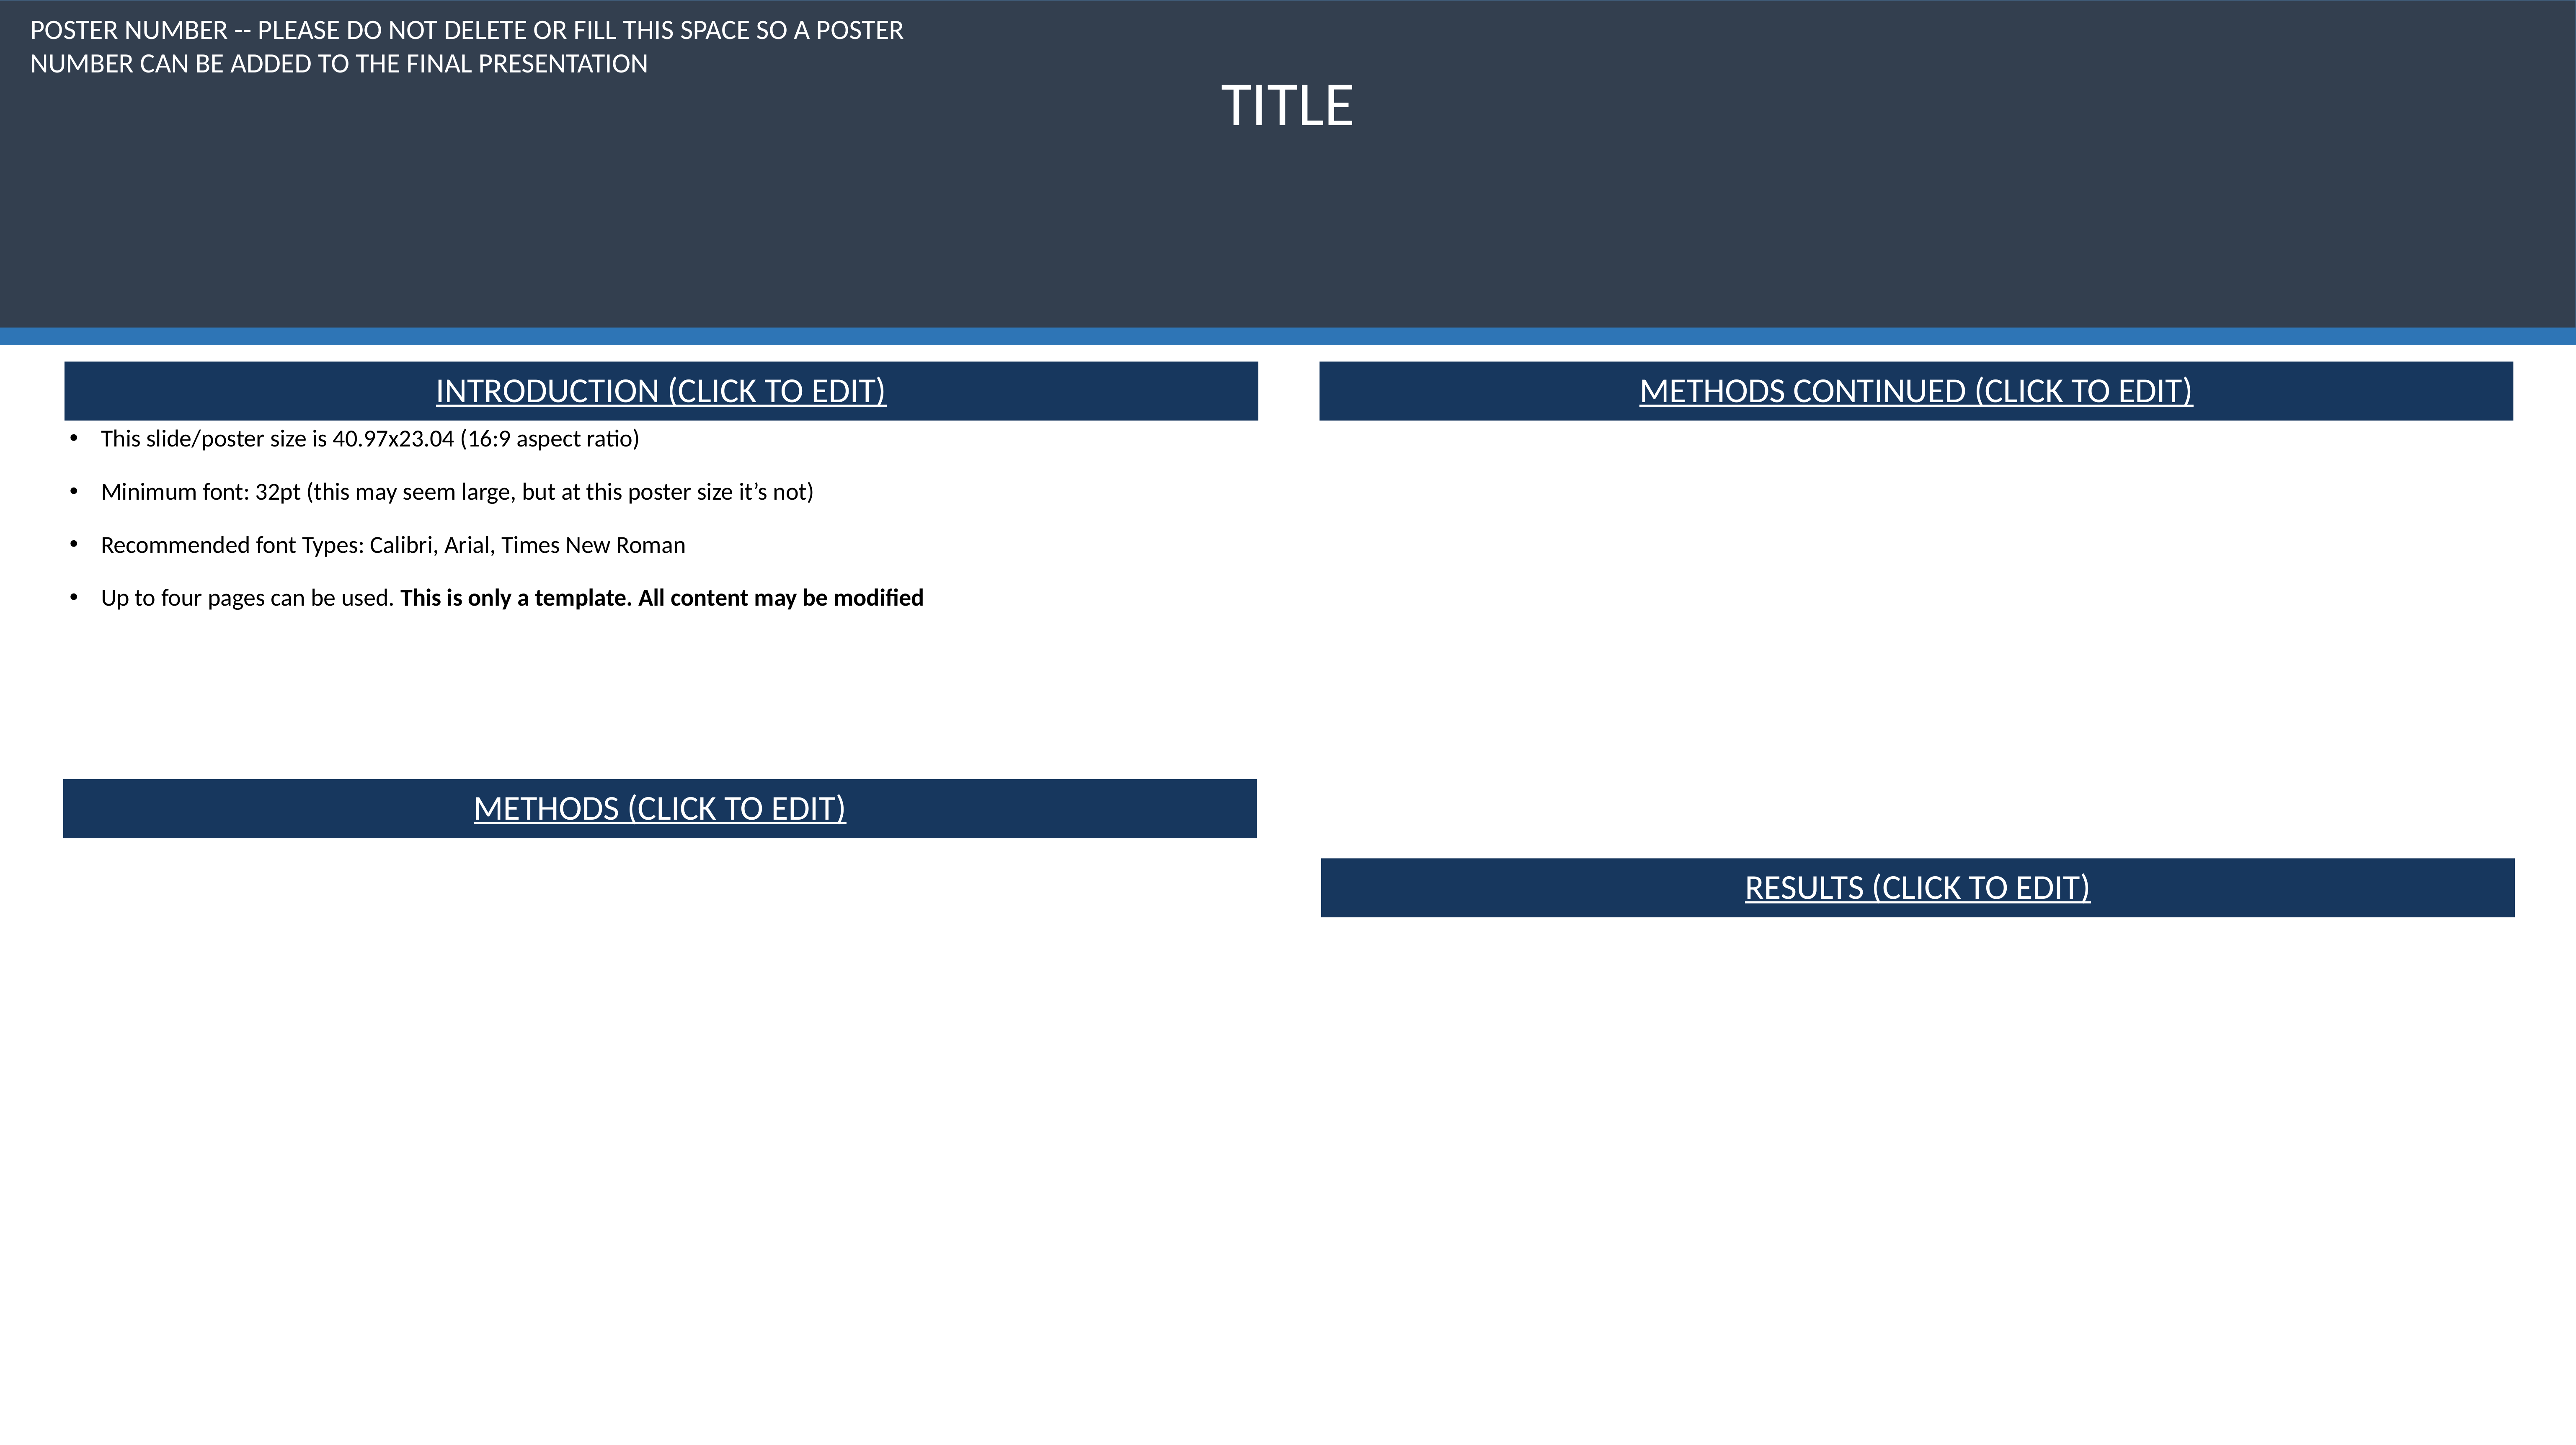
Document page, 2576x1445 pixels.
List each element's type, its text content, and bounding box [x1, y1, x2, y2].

list RESULTS (CLICK TO EDIT) [1321, 858, 2515, 918]
list INTRODUCTION (CLICK TO EDIT) [65, 361, 1259, 421]
list METHODS CONTINUED (CLICK TO EDIT) [1319, 361, 2514, 421]
list TITLE [381, 57, 2195, 153]
list METHODS (CLICK TO EDIT) [63, 779, 1257, 839]
text_box POSTER NUMBER -- PLEASE DO NOT DELETE OR FILL THIS SPACE SO A POSTER NUMBER CAN BE ADDED TO THE FINAL PRESENTATION [24, 8, 946, 82]
list This slide/poster size is 40.97x23.04 (16:9 aspect ratio) Minimum font: 32pt (this may seem large, but at this poster size it’s not) Recommended font Types: Calibri, Arial, Times New Roman Up to four pages can be used. This is only a template. All content may be modified [63, 422, 1257, 777]
